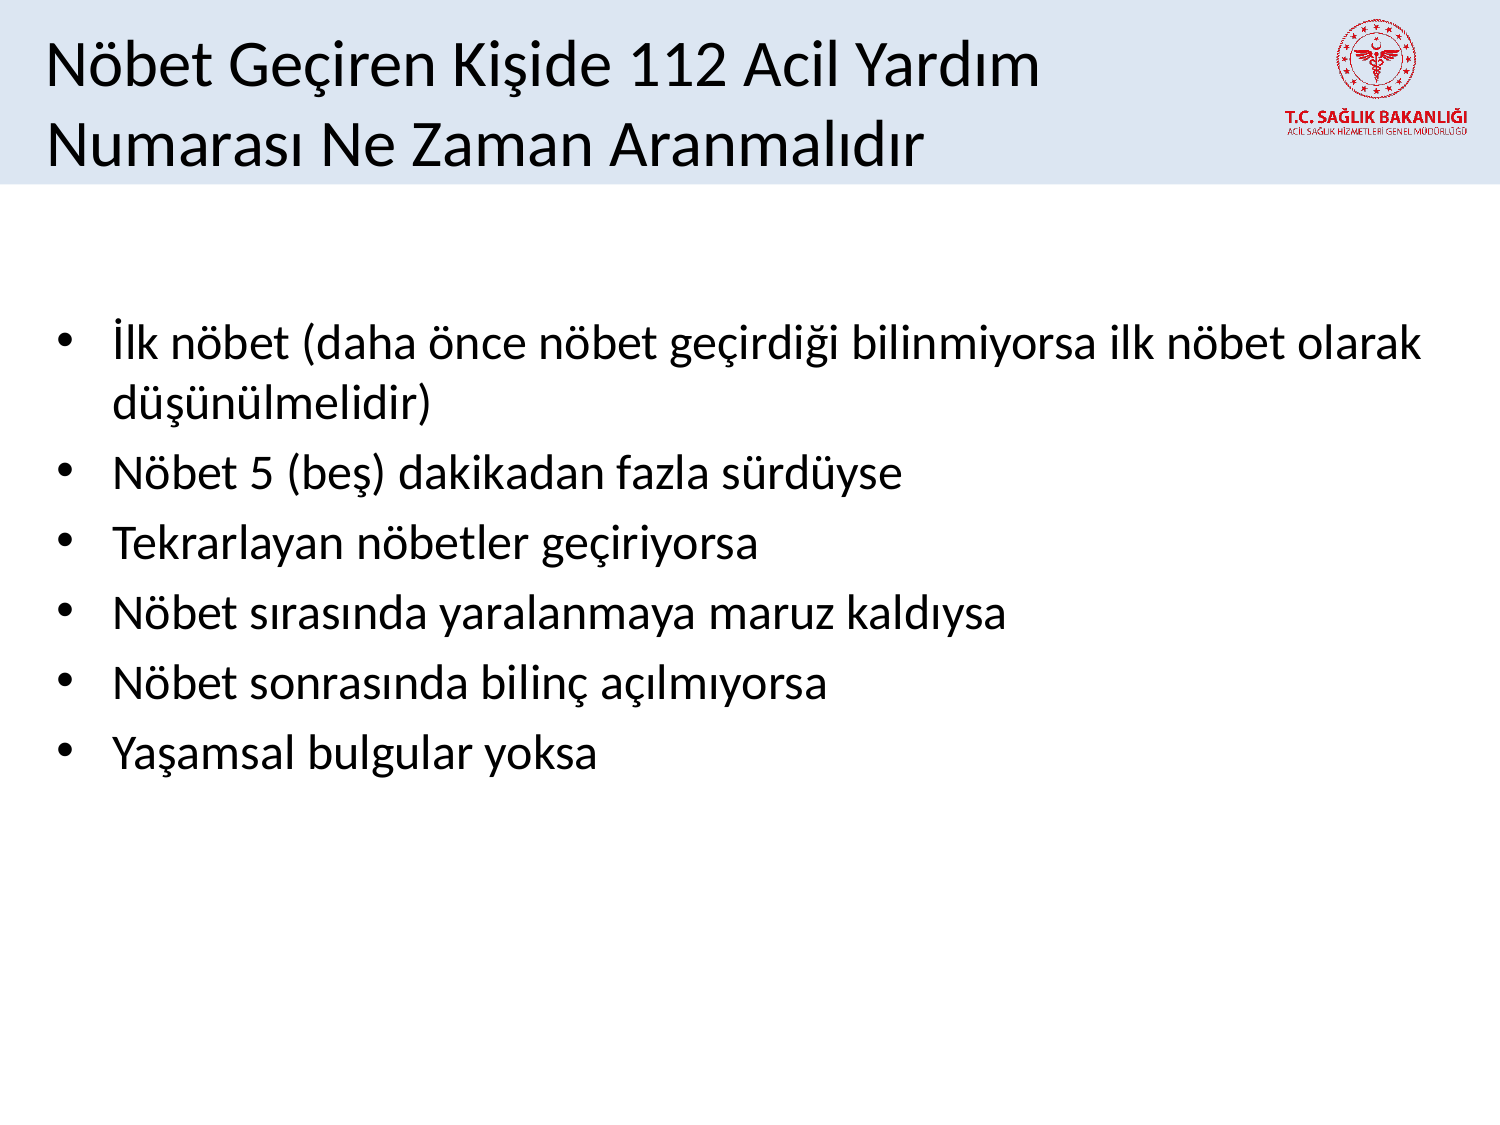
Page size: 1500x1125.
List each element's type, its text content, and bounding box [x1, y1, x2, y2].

text_box İlk nöbet (daha önce nöbet geçirdiği bilinmiyorsa ilk nöbet olarak düşünülmelidir) Nöbet 5 (beş) dakikadan fazla sürdüyse Tekrarlayan nöbetler geçiriyorsa Nöbet sırasında yaralanmaya maruz kaldıysa Nöbet sonrasında bilinç açılmıyorsa Yaşamsal bulgular yoksa [41, 231, 1500, 1125]
picture [1285, 18, 1467, 137]
title Nöbet Geçiren Kişide 112 Acil Yardım Numarası Ne Zaman Aranmalıdır [1, 0, 1499, 189]
